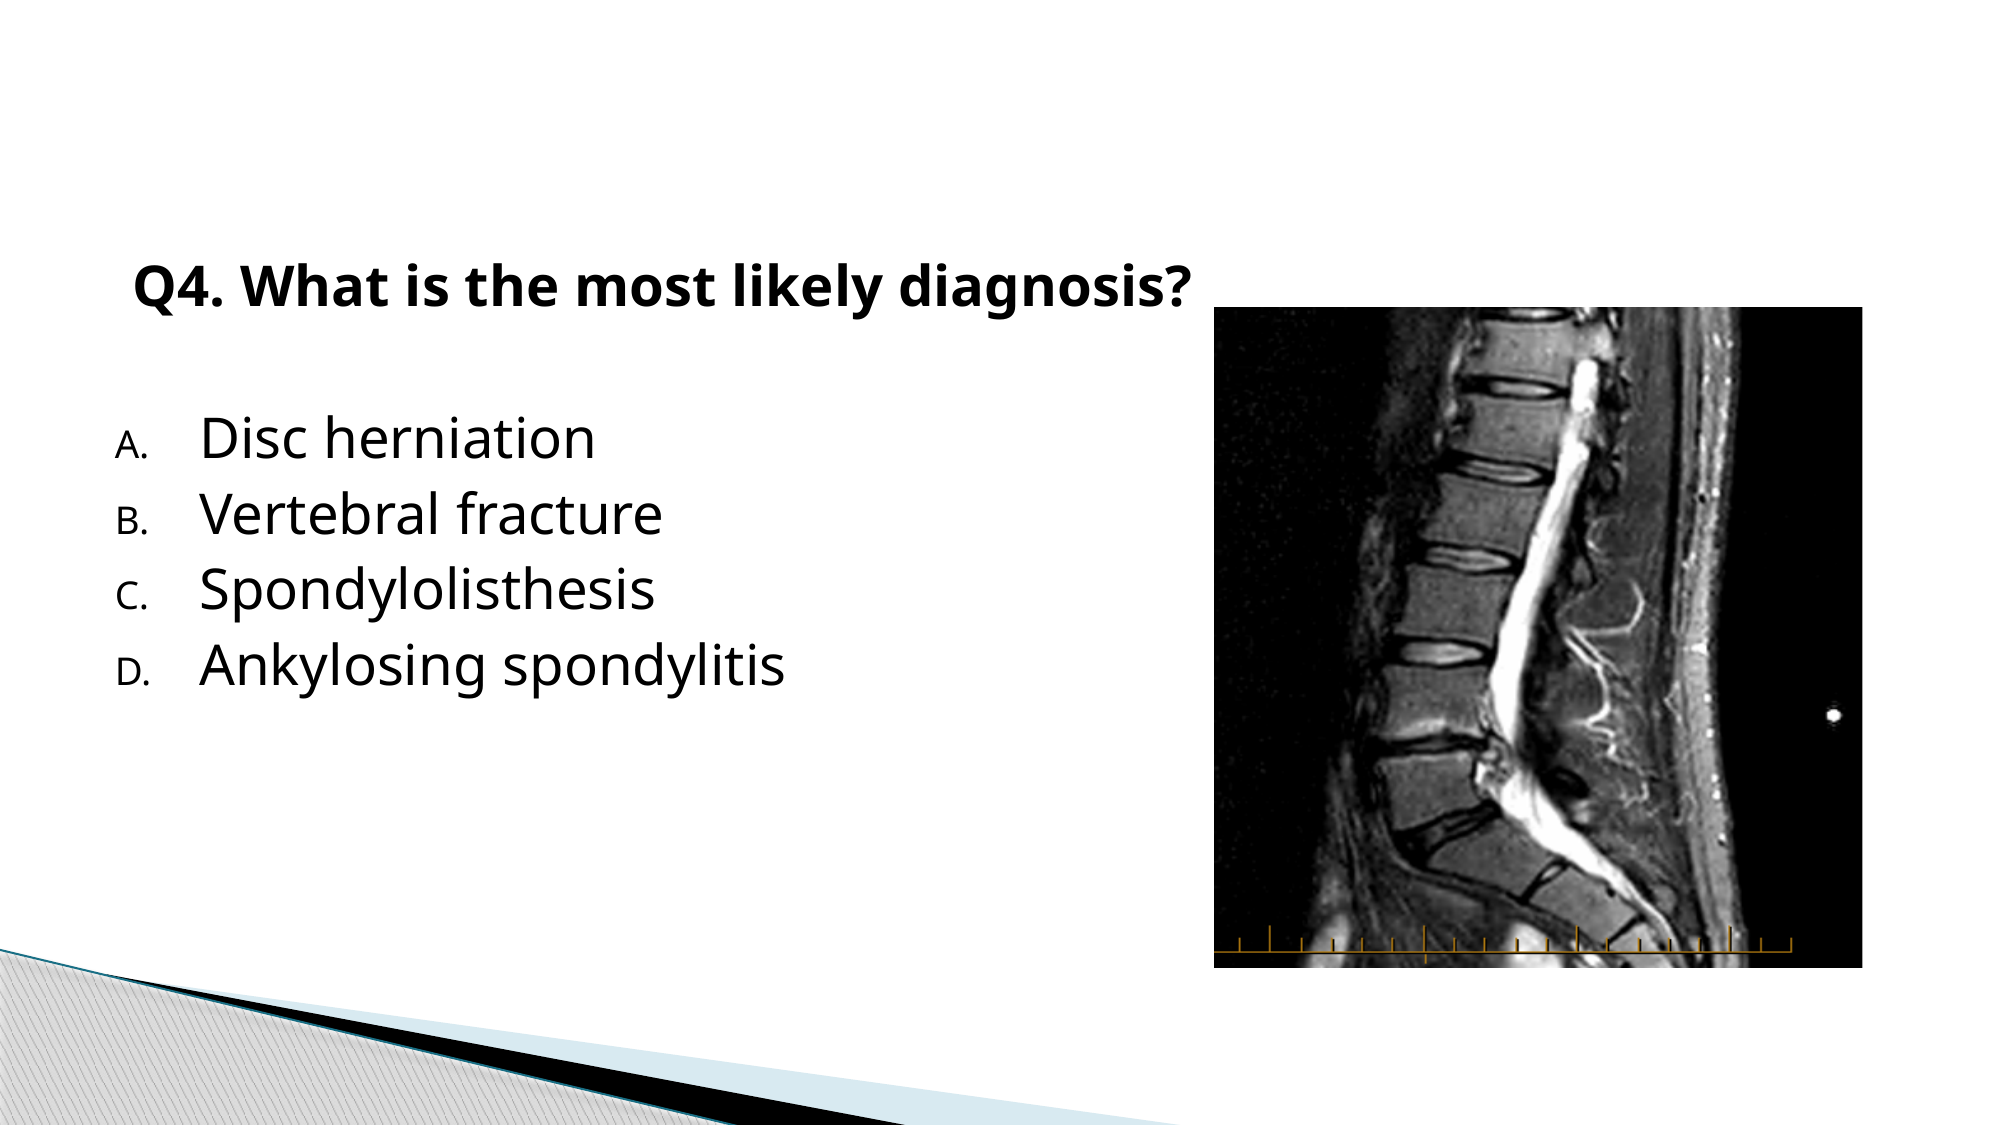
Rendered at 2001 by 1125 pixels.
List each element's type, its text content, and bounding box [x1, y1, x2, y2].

list Q4. What is the most likely diagnosis? Disc herniation Vertebral fracture Spondylolisthesis Ankylosing spondylitis [99, 243, 1900, 986]
picture [1213, 306, 1863, 968]
